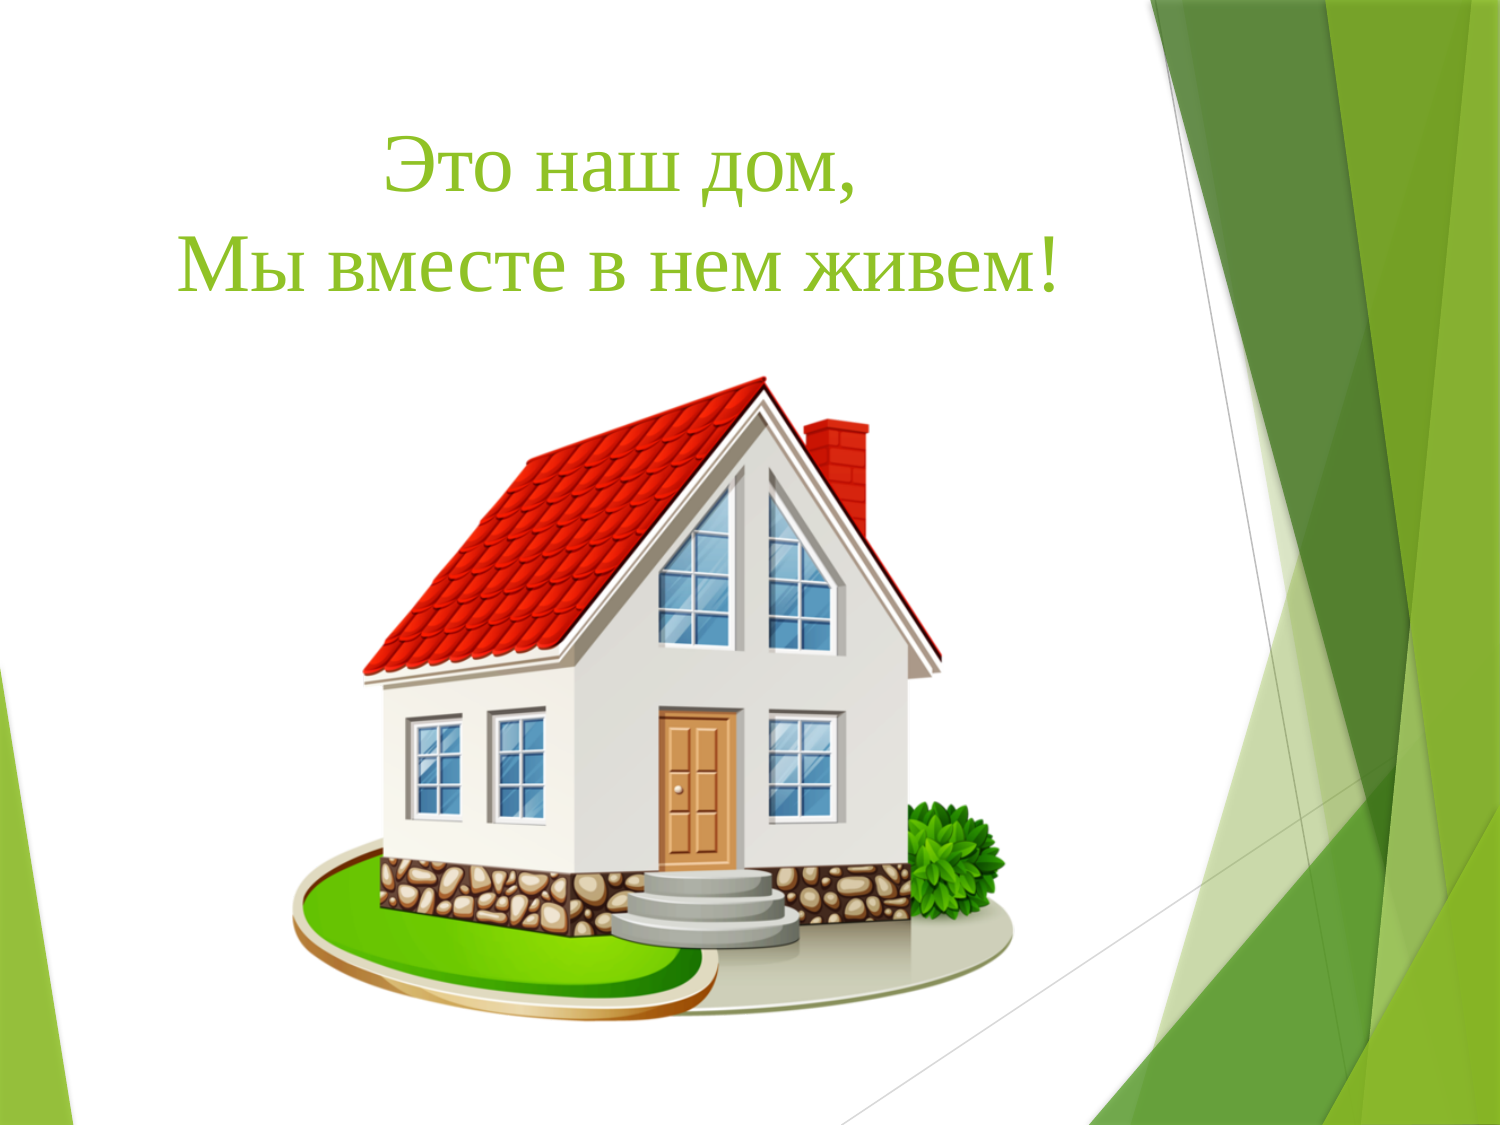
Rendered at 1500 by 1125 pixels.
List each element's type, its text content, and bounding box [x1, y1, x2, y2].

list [255, 353, 1046, 1045]
title Это наш дом, Мы вместе в нем живем! [99, 99, 1142, 317]
